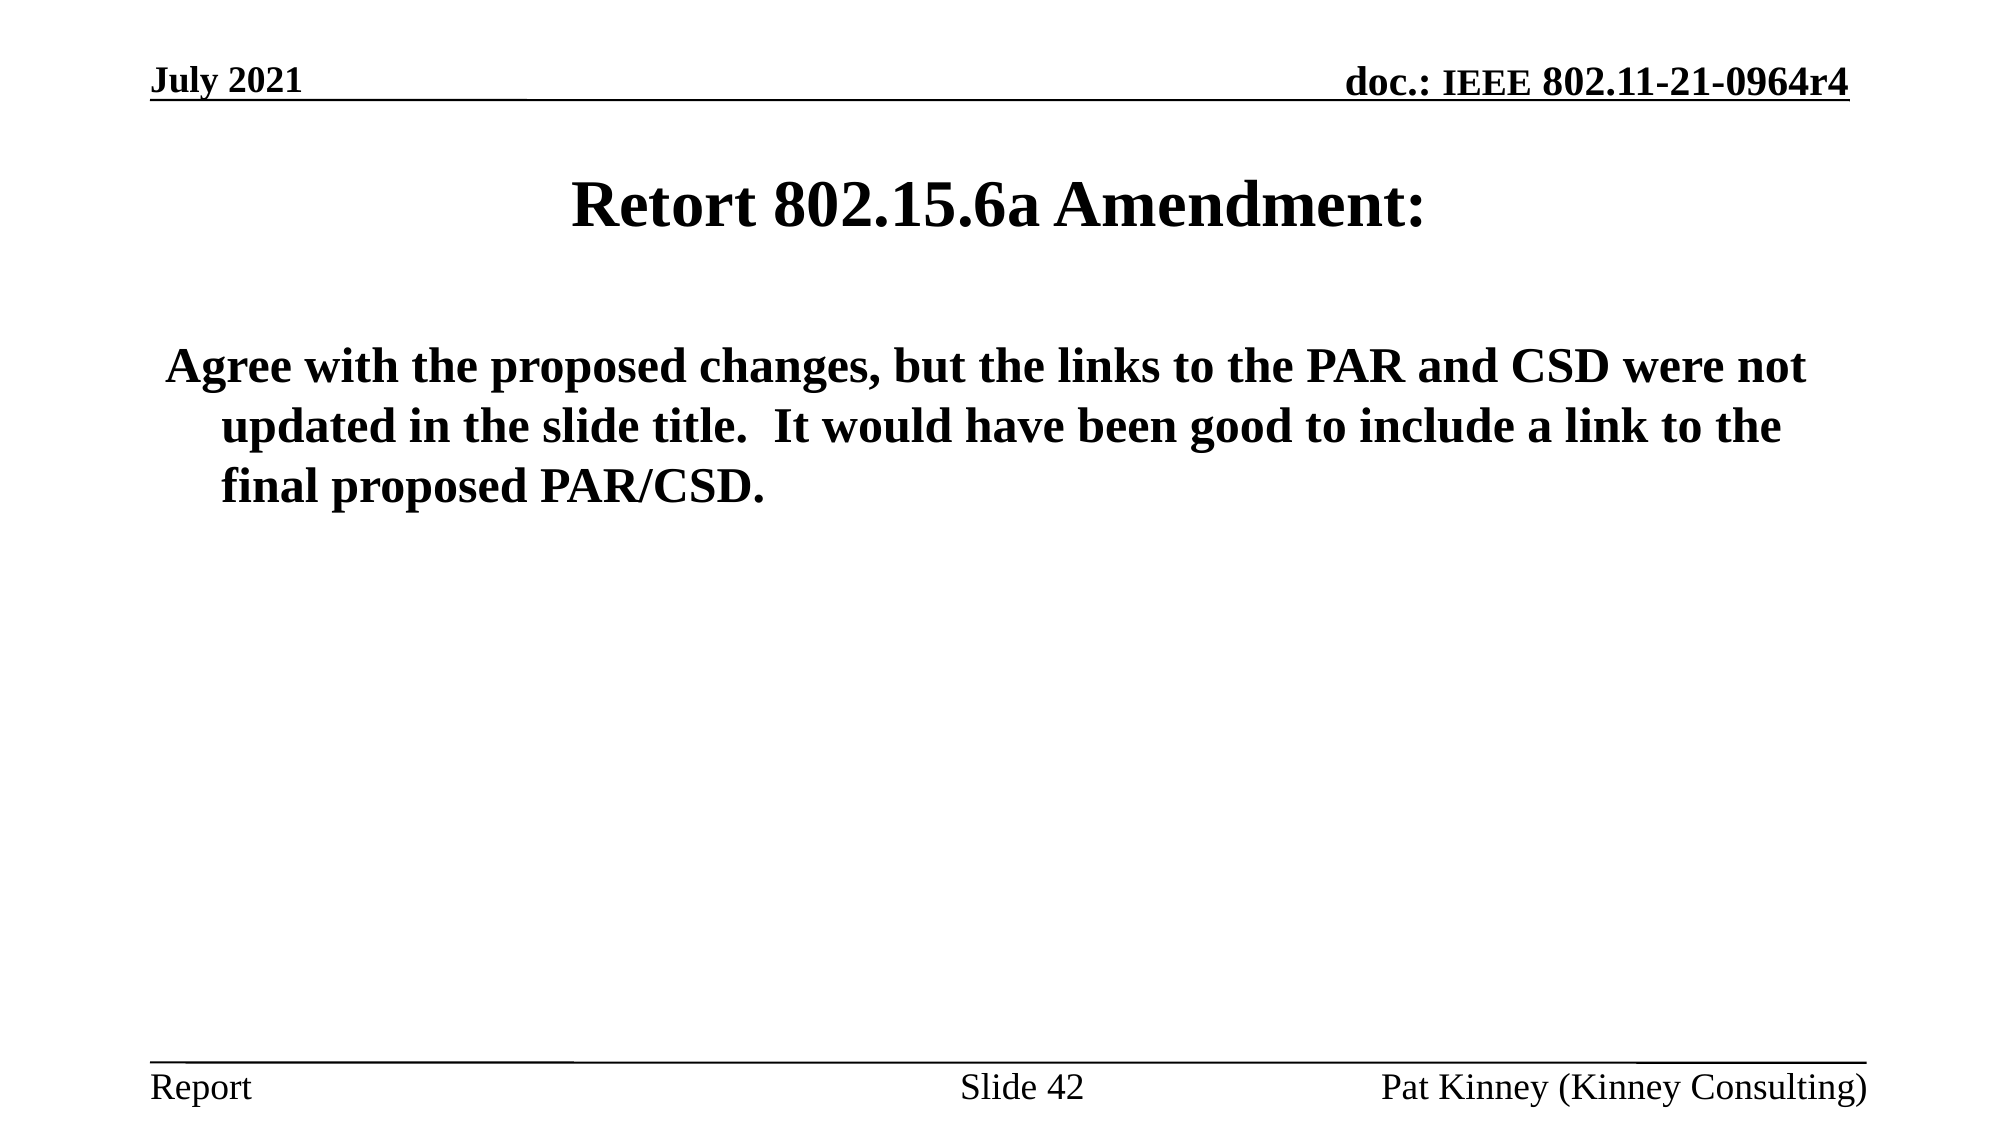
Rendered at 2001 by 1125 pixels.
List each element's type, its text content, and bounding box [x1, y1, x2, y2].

title Retort 802.15.6a Amendment: [149, 112, 1850, 288]
slide_number Slide 42 [950, 1061, 1095, 1125]
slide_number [149, 49, 431, 100]
footer Pat Kinney (Kinney Consulting) [1330, 1061, 1869, 1123]
list Agree with the proposed changes, but the links to the PAR and CSD were not updated in the slide title. It would have been good to include a link to the final proposed PAR/CSD. [149, 324, 1850, 1000]
